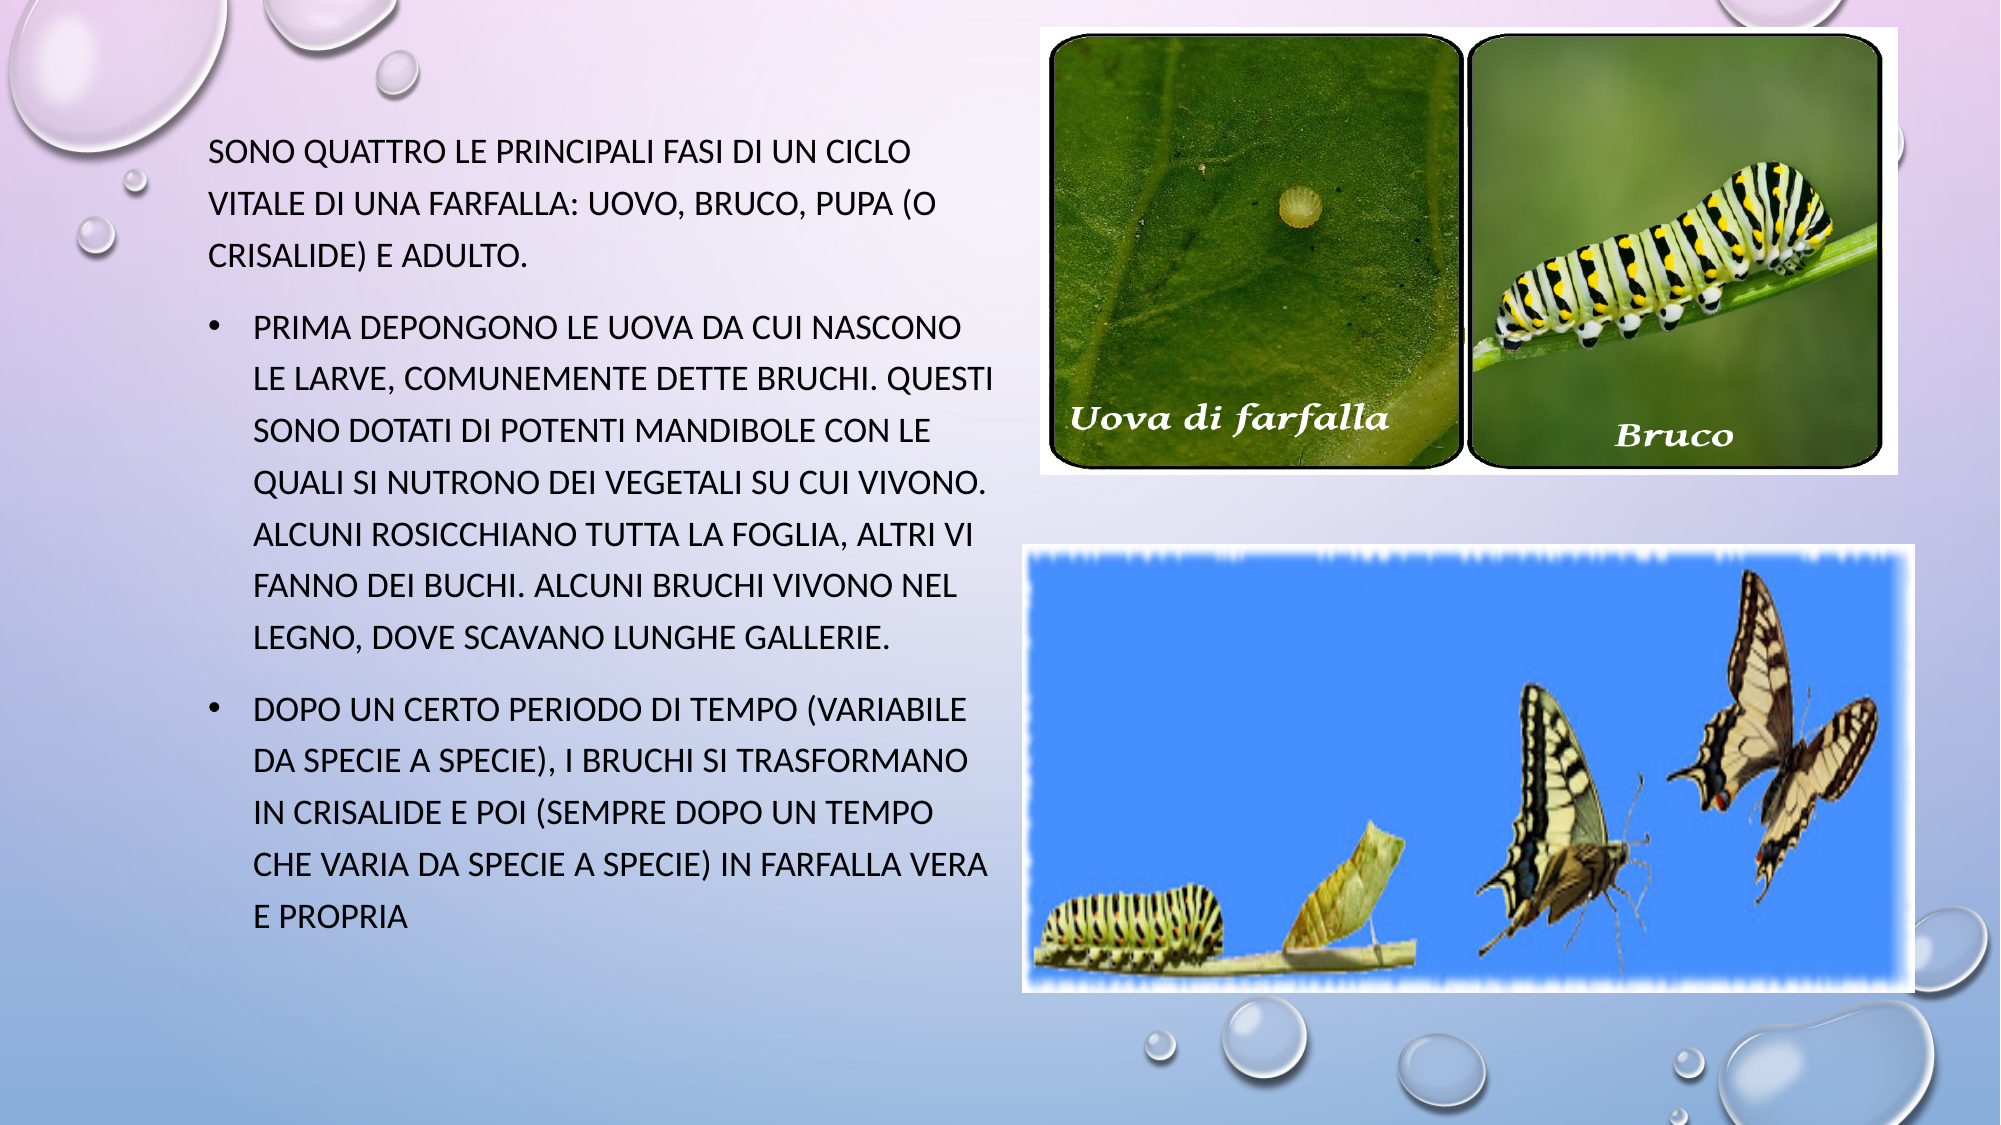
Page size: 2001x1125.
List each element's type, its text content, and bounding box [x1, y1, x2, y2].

list Sono quattro le principali fasi di un ciclo vitale di una farfalla: uovo, bruco, pupa (o crisalide) e adulto. Prima Depongono le uova da cui nascono le larve, comunemente dette bruchi. Questi sono dotati di potenti mandibole con le quali si nutrono dei vegetali su cui vivono. Alcuni rosicchiano tutta la foglia, altri vi fanno dei buchi. Alcuni bruchi vivono nel legno, dove scavano lunghe gallerie. Dopo un certo periodo di tempo (variabile da specie a specie), i bruchi si trasformano in crisalide e poi (sempre dopo un tempo che varia da specie a specie) in farfalla vera e propria [193, 111, 1014, 993]
picture [0, 0, 2000, 1125]
